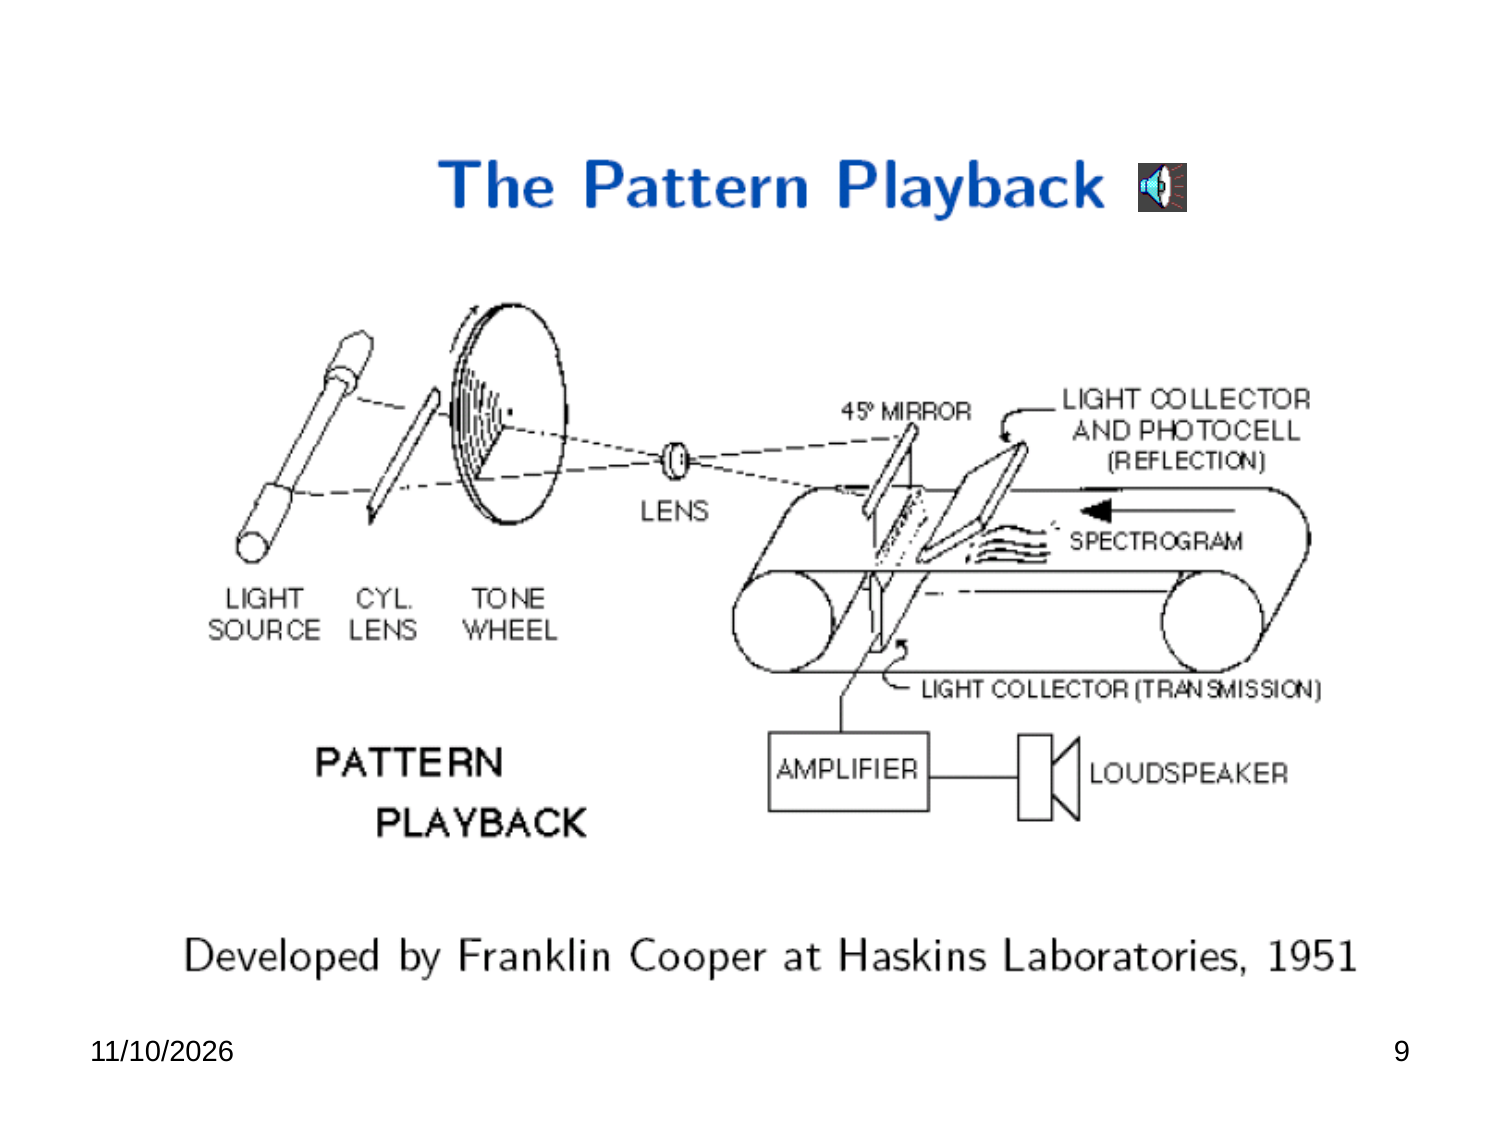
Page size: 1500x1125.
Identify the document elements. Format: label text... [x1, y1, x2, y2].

picture [45, 103, 1455, 1023]
slide_number 9 [1074, 1031, 1426, 1103]
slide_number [74, 1031, 426, 1103]
